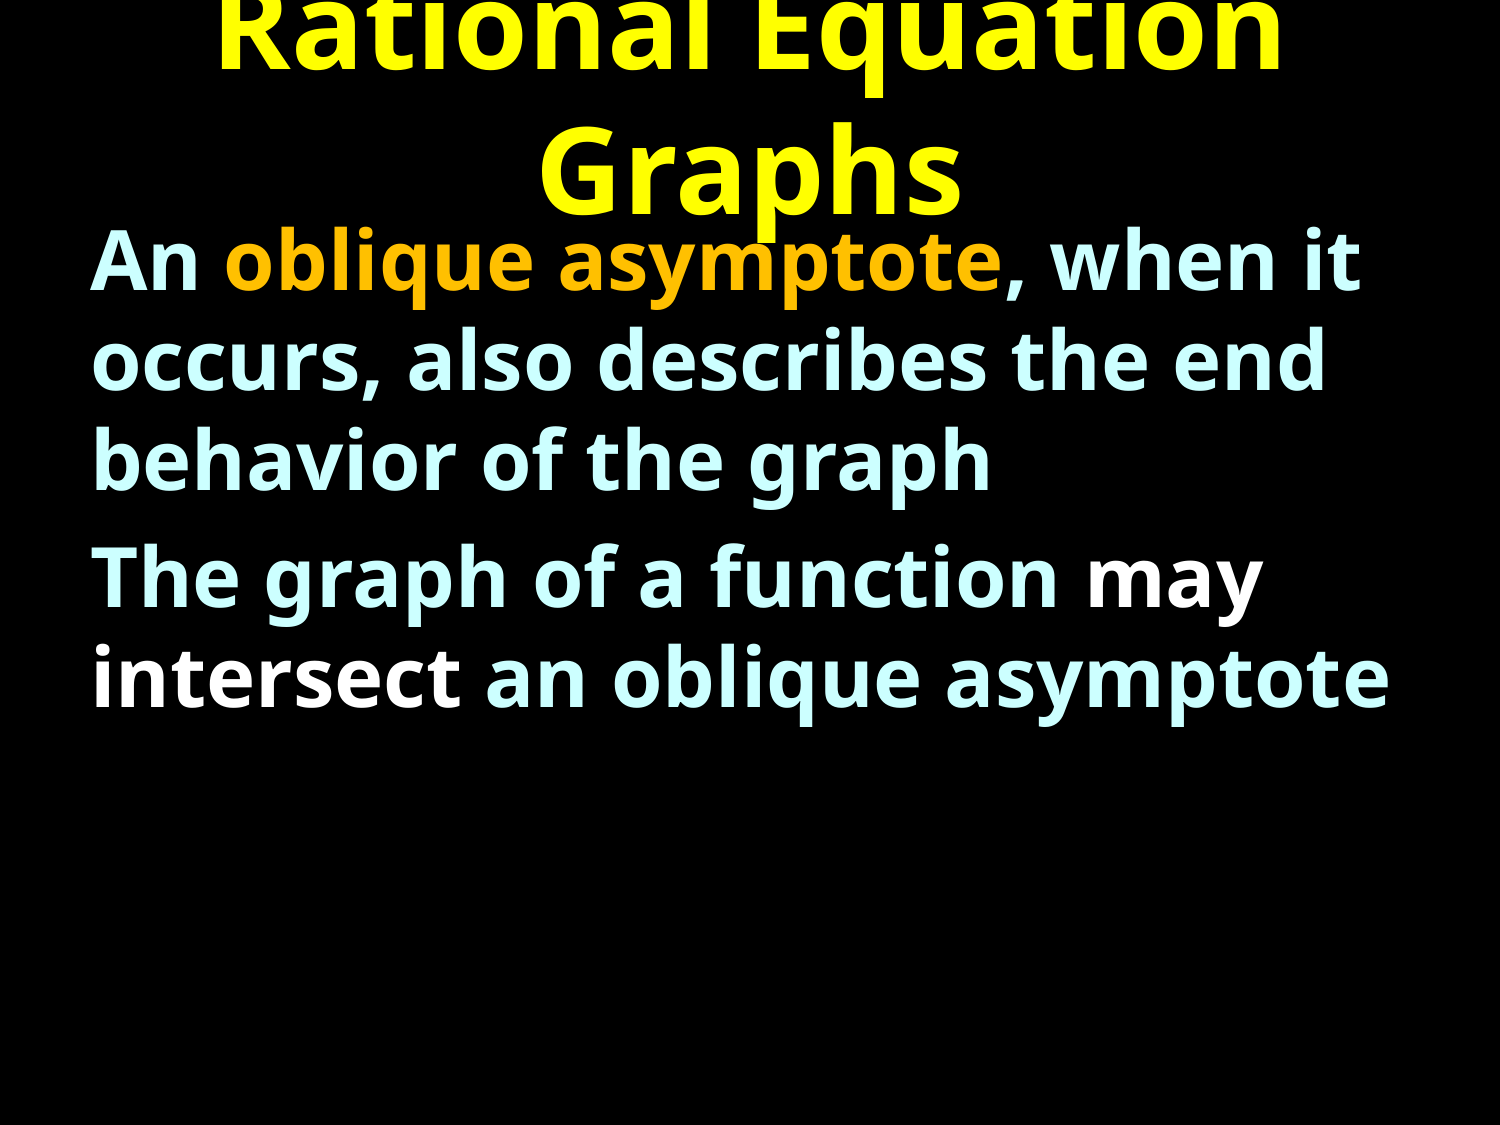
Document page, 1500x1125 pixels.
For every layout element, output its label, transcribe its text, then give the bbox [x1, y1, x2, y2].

list An oblique asymptote, when it occurs, also describes the end behavior of the graph The graph of a function may intersect an oblique asymptote [75, 200, 1425, 1125]
title Rational Equation Graphs [0, 0, 1500, 188]
